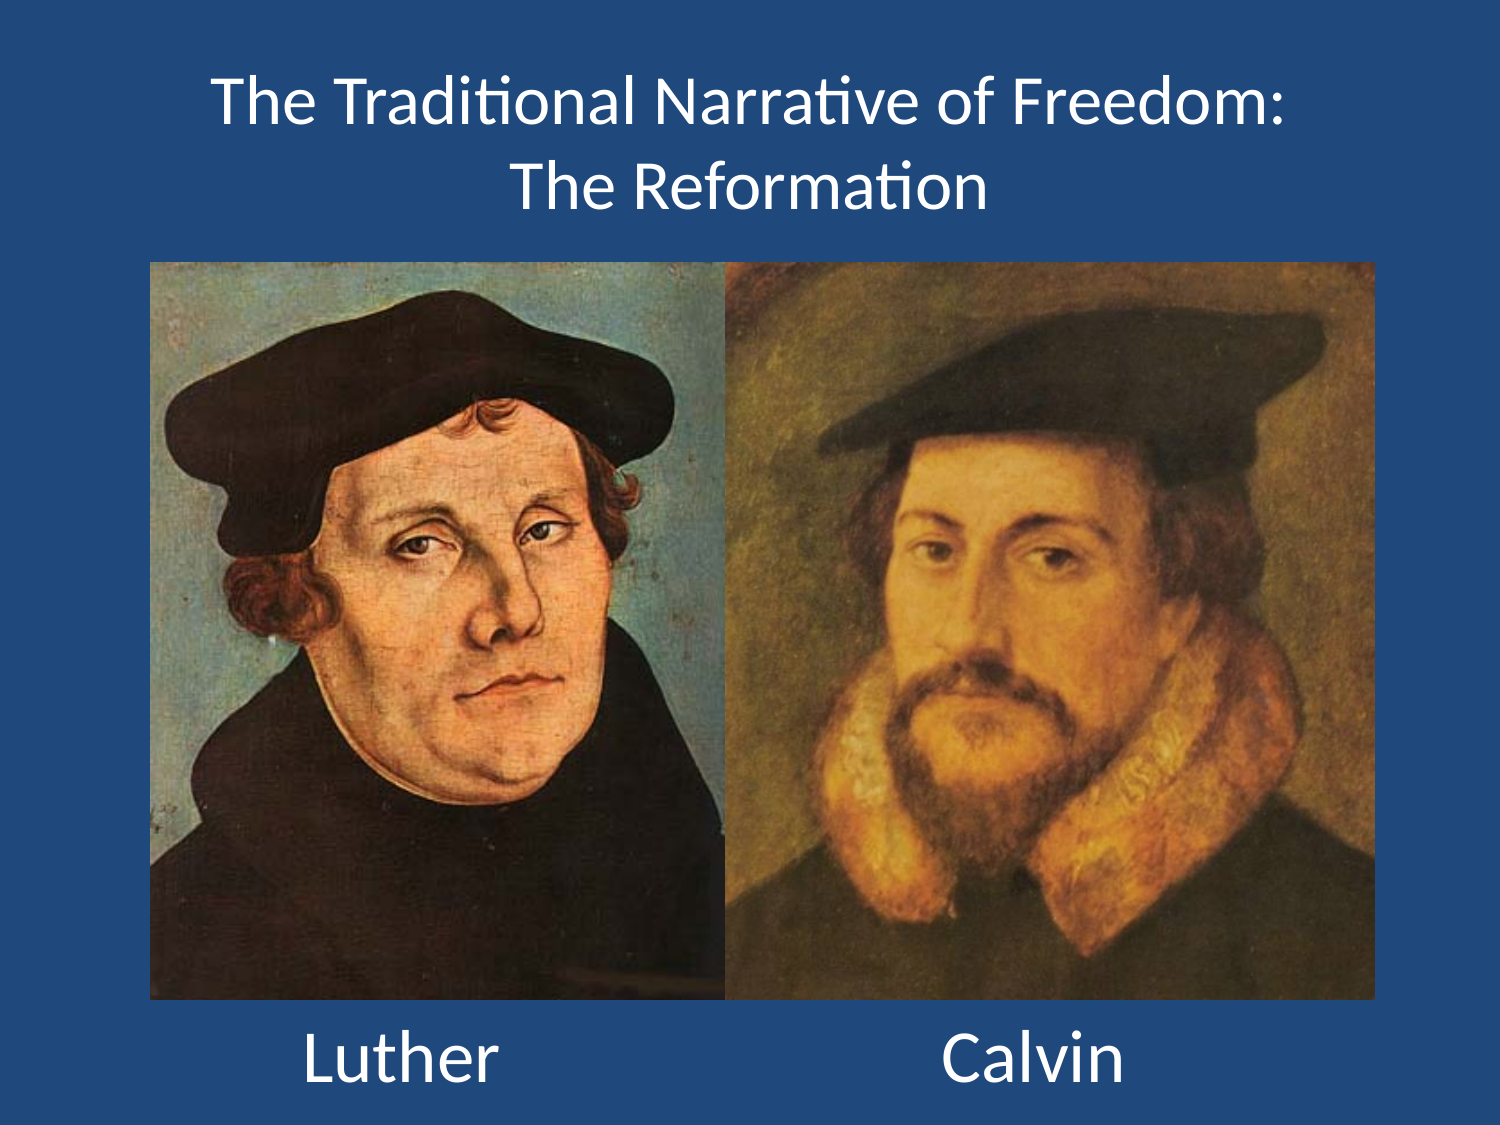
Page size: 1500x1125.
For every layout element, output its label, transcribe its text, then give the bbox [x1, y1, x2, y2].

title The Traditional Narrative of Freedom: The Reformation [75, 45, 1425, 233]
picture [149, 262, 1376, 1001]
text_box Luther Calvin [287, 1008, 1275, 1105]
